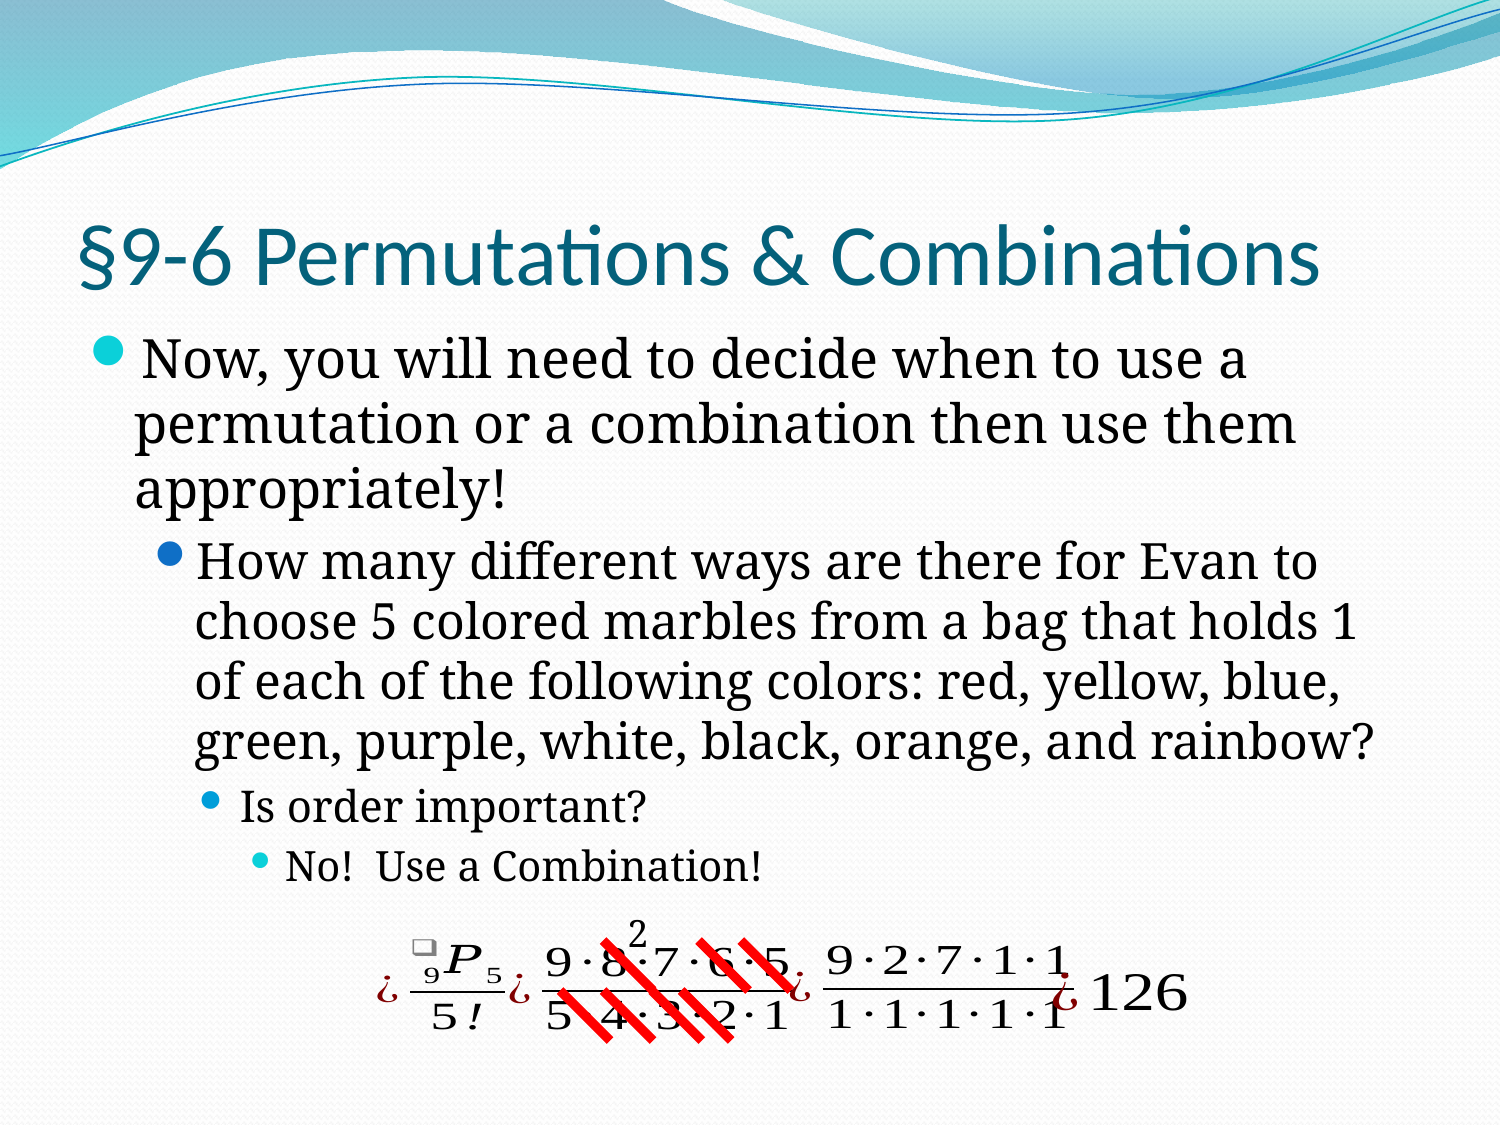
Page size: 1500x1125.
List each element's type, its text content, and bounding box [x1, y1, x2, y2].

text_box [740, 940, 792, 991]
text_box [602, 940, 654, 991]
text_box 2 [612, 903, 672, 963]
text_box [602, 1001, 654, 1041]
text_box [660, 990, 680, 1041]
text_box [680, 990, 732, 1041]
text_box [698, 940, 740, 991]
title §9-6 Permutations & Combinations [75, 115, 1425, 303]
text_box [559, 990, 595, 1041]
